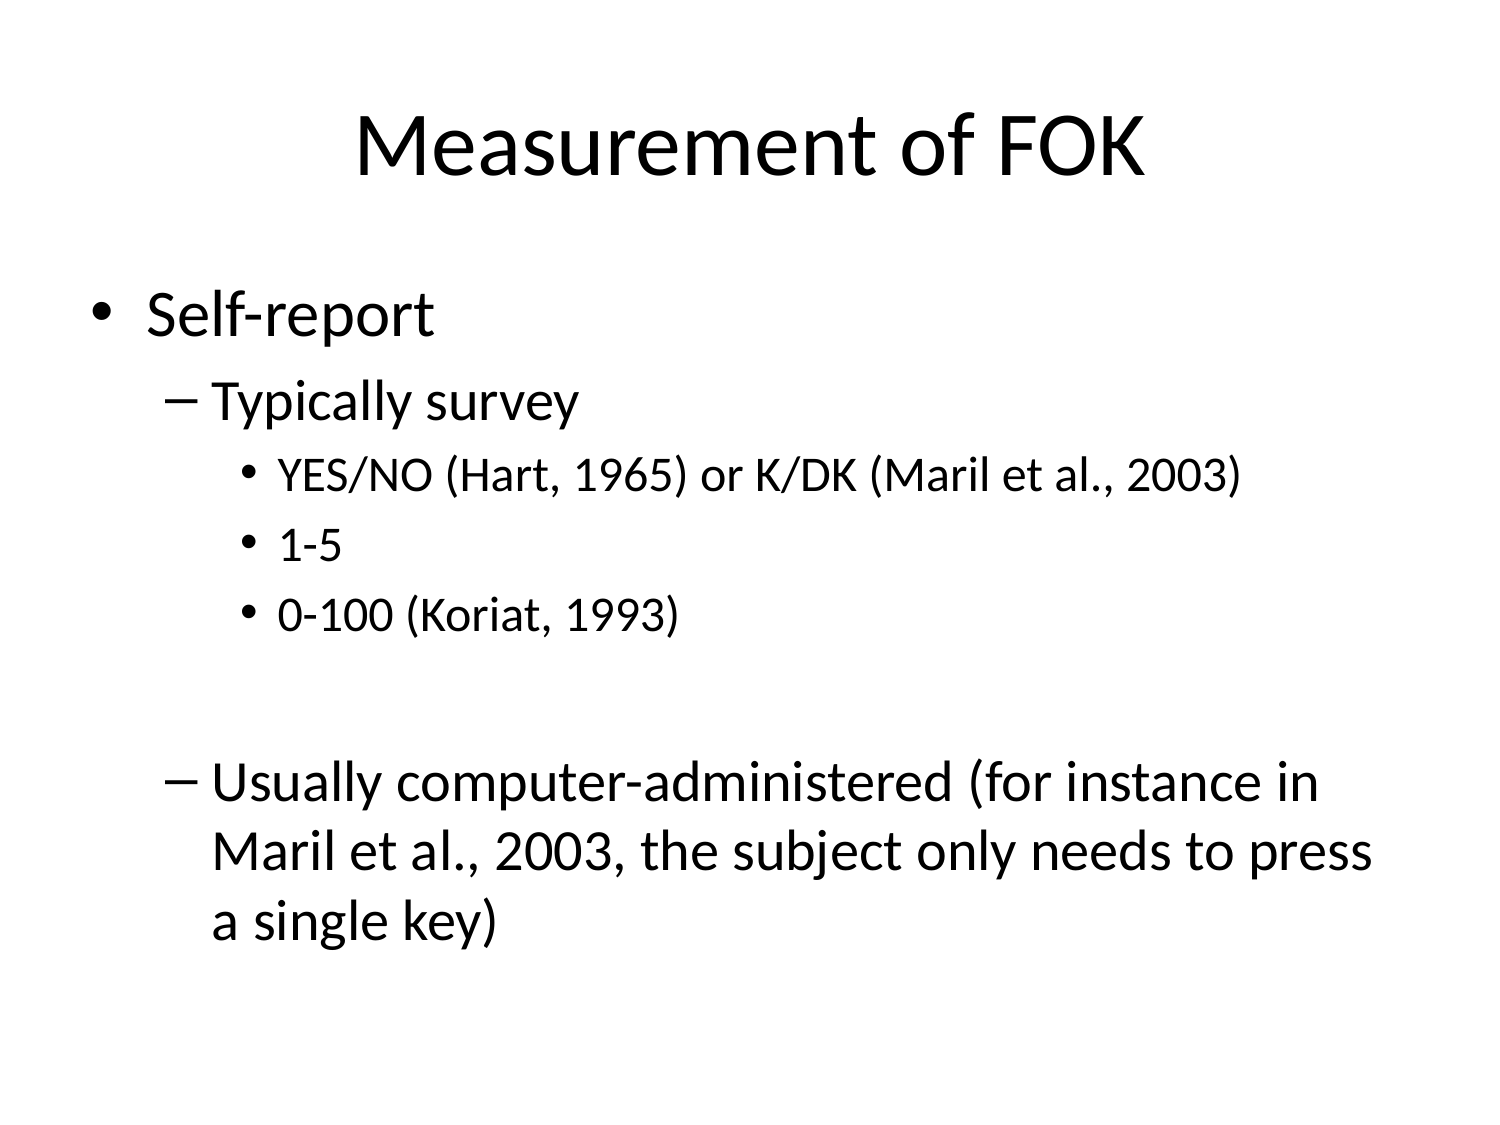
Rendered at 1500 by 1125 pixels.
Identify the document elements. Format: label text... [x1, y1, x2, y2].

list Self-report Typically survey YES/NO (Hart, 1965) or K/DK (Maril et al., 2003) 1-5 0-100 (Koriat, 1993) Usually computer-administered (for instance in Maril et al., 2003, the subject only needs to press a single key) [75, 262, 1425, 1005]
title Measurement of FOK [75, 45, 1425, 233]
